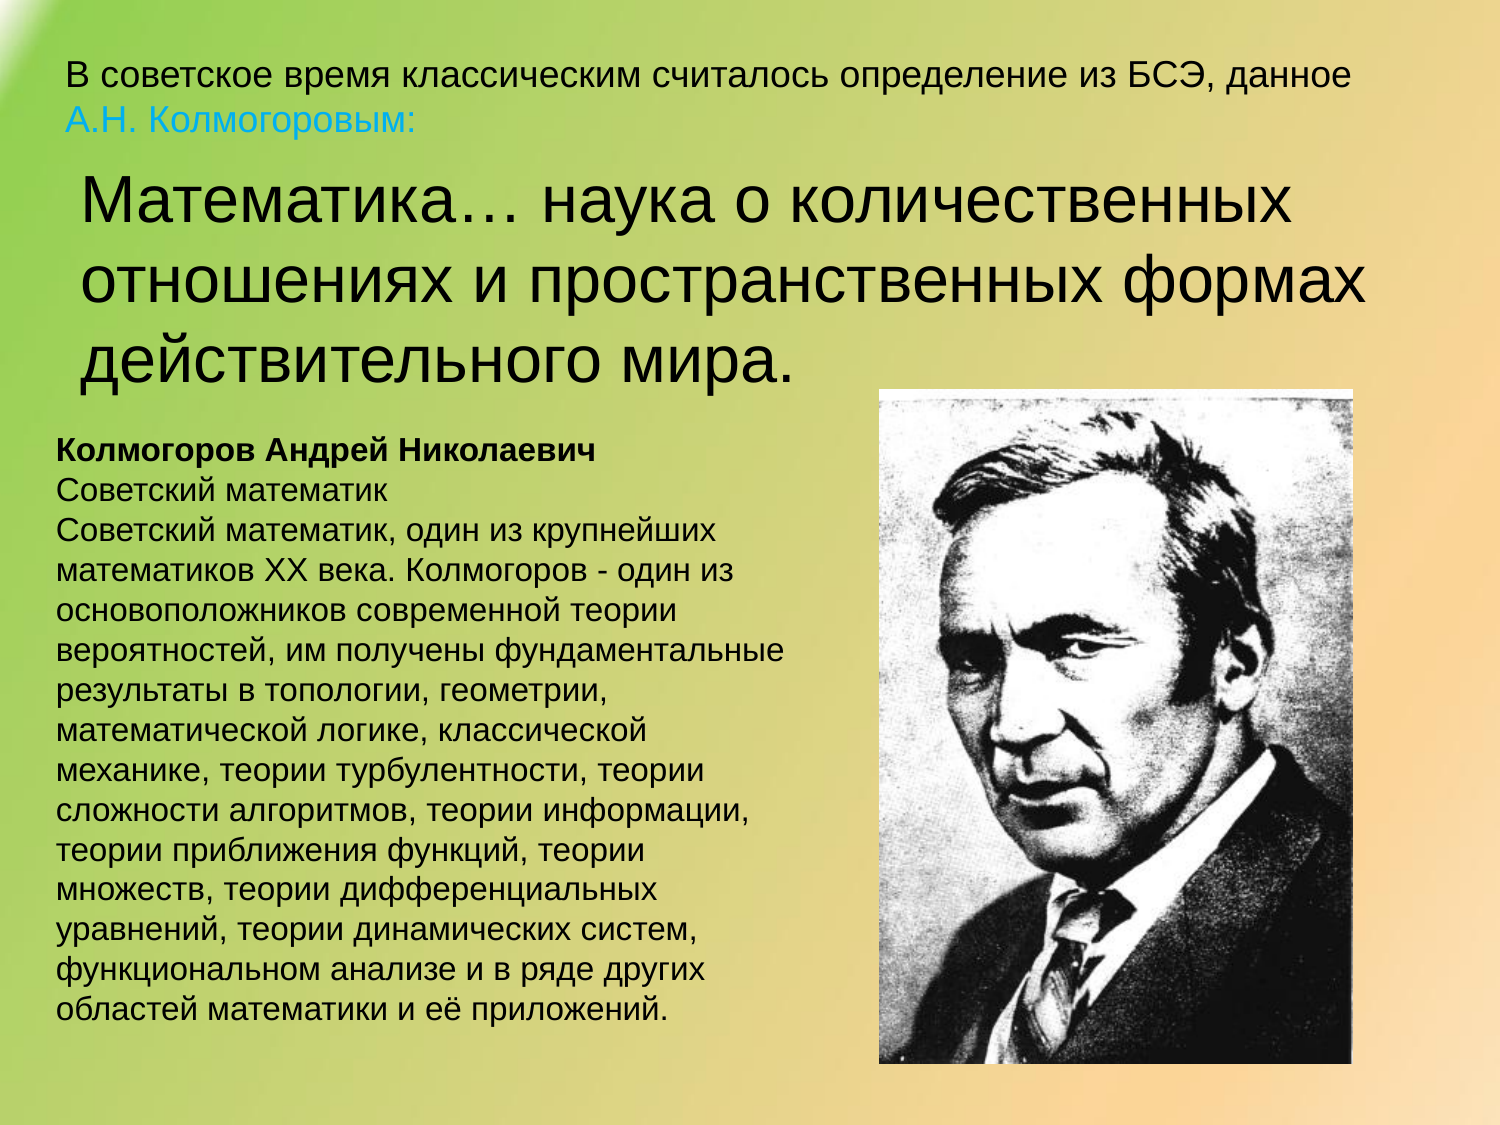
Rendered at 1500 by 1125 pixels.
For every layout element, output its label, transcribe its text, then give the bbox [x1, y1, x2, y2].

picture [0, 0, 1500, 1125]
text_box Колмогоров Андрей Николаевич Советский математик Советский математик, один из крупнейших математиков XX века. Колмогоров - один из основоположников современной теории вероятностей, им получены фундаментальные результаты в топологии, геометрии, математической логике, классической механике, теории турбулентности, теории сложности алгоритмов, теории информации, теории приближения функций, теории множеств, теории дифференциальных уравнений, теории динамических систем, функциональном анализе и в ряде других областей математики и её приложений. [41, 421, 803, 1035]
text_box В советское время классическим считалось определение из БСЭ, данное А.Н. Колмогоровым: [50, 42, 1386, 148]
text_box Математика… наука о количественных отношениях и пространственных формах действительного мира. [65, 148, 1500, 484]
